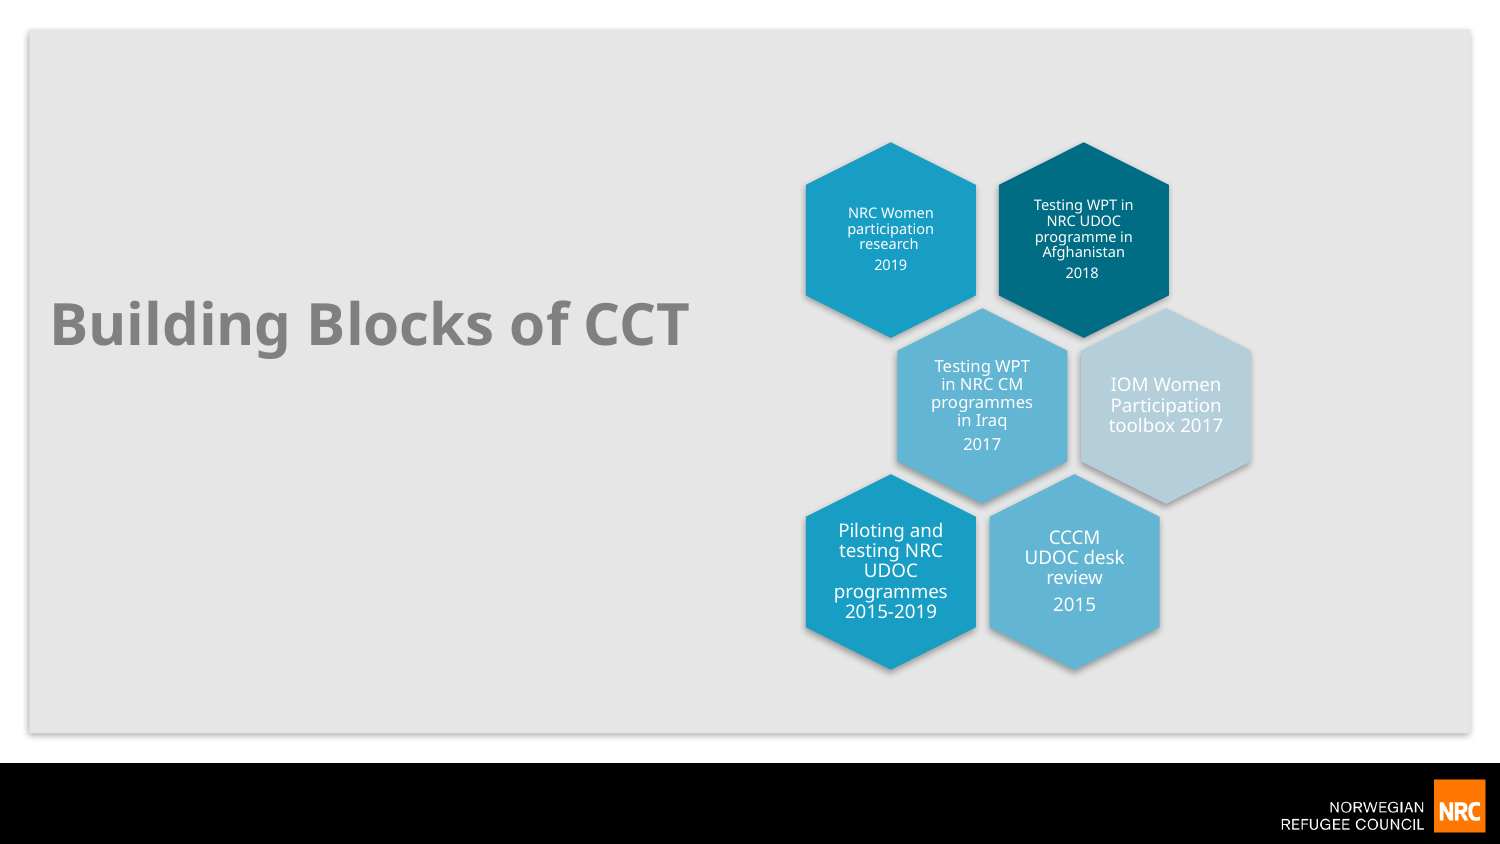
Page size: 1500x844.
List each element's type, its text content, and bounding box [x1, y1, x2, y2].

title Building Blocks of CCT [34, 279, 673, 421]
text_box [678, 55, 1384, 757]
